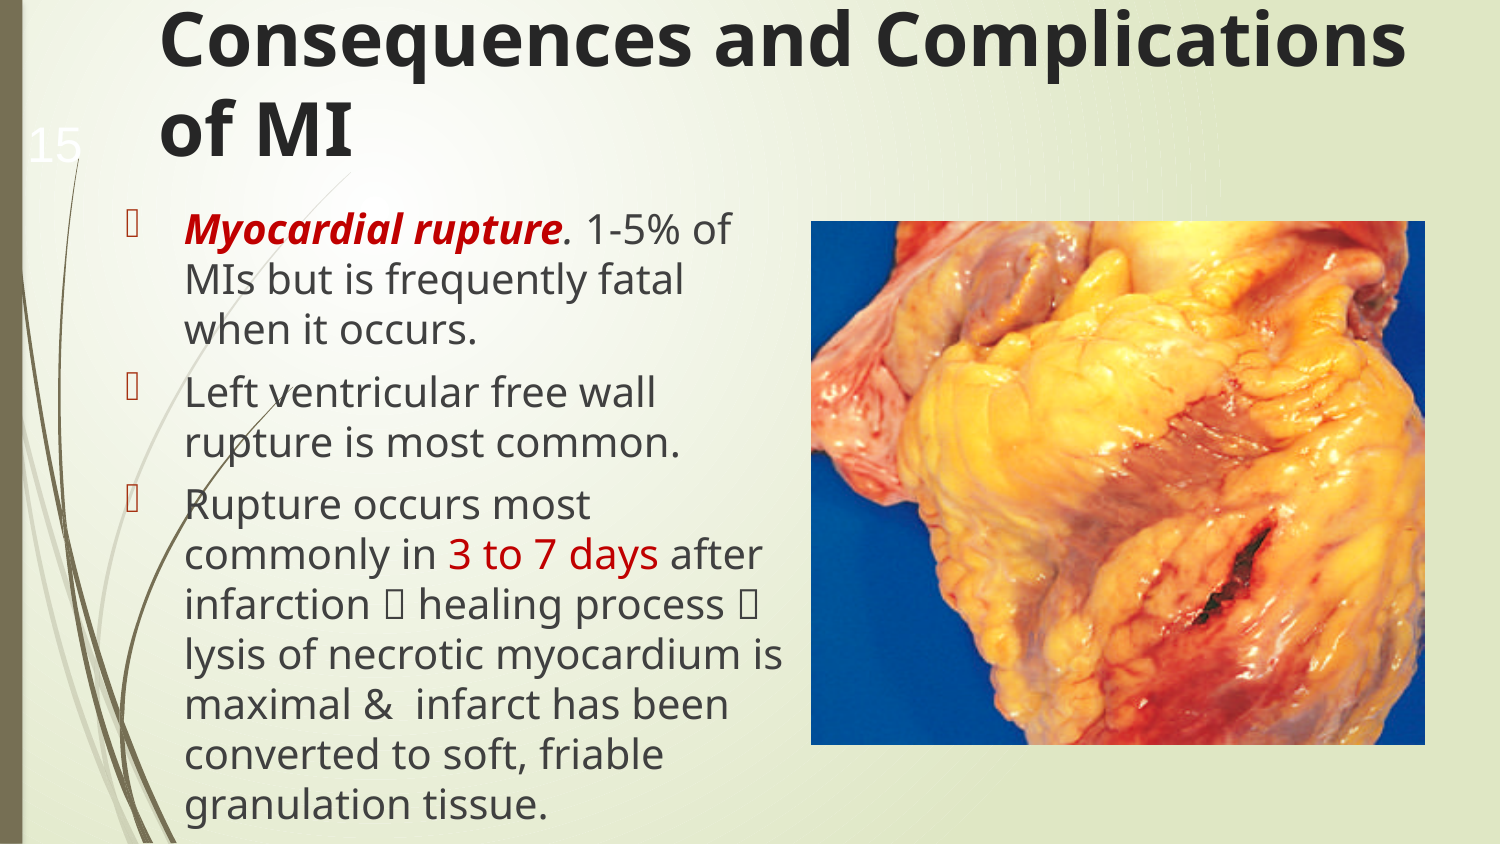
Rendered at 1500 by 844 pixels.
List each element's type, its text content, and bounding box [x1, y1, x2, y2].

picture [811, 221, 1425, 746]
slide_number 15 [0, 0, 110, 187]
list Myocardial rupture. 1-5% of MIs but is frequently fatal when it occurs. Left ventricular free wall rupture is most common. Rupture occurs most commonly in 3 to 7 days after infarction  healing process  lysis of necrotic myocardium is maximal & infarct has been converted to soft, friable granulation tissue. [93, 187, 812, 733]
title Consequences and Complications of MI [143, 0, 1448, 187]
